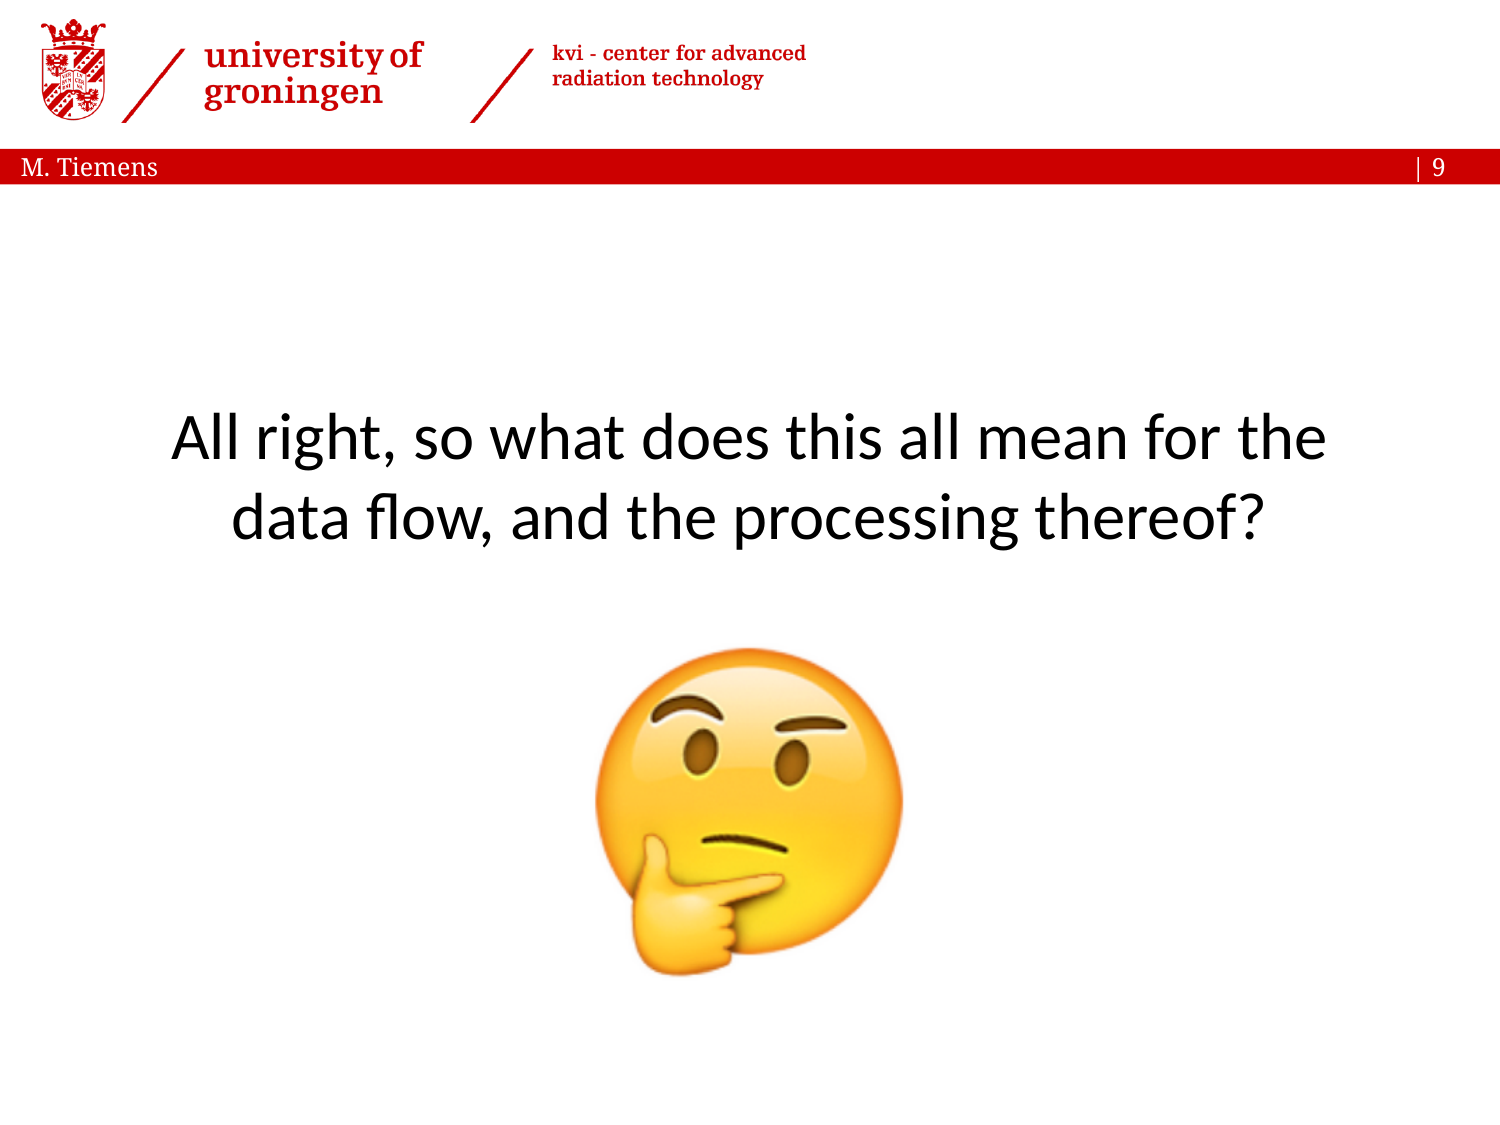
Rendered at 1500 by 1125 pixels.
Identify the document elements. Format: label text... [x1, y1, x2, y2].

picture [570, 633, 930, 992]
text_box | 9 [1396, 144, 1492, 223]
picture [40, 18, 807, 123]
text_box All right, so what does this all mean for the data flow, and the processing thereof? [141, 385, 1359, 560]
text_box [349, 147, 1396, 186]
text_box M. Tiemens [5, 144, 349, 189]
text_box [0, 0, 1500, 147]
text_box [1492, 147, 1500, 186]
text_box [0, 147, 5, 186]
